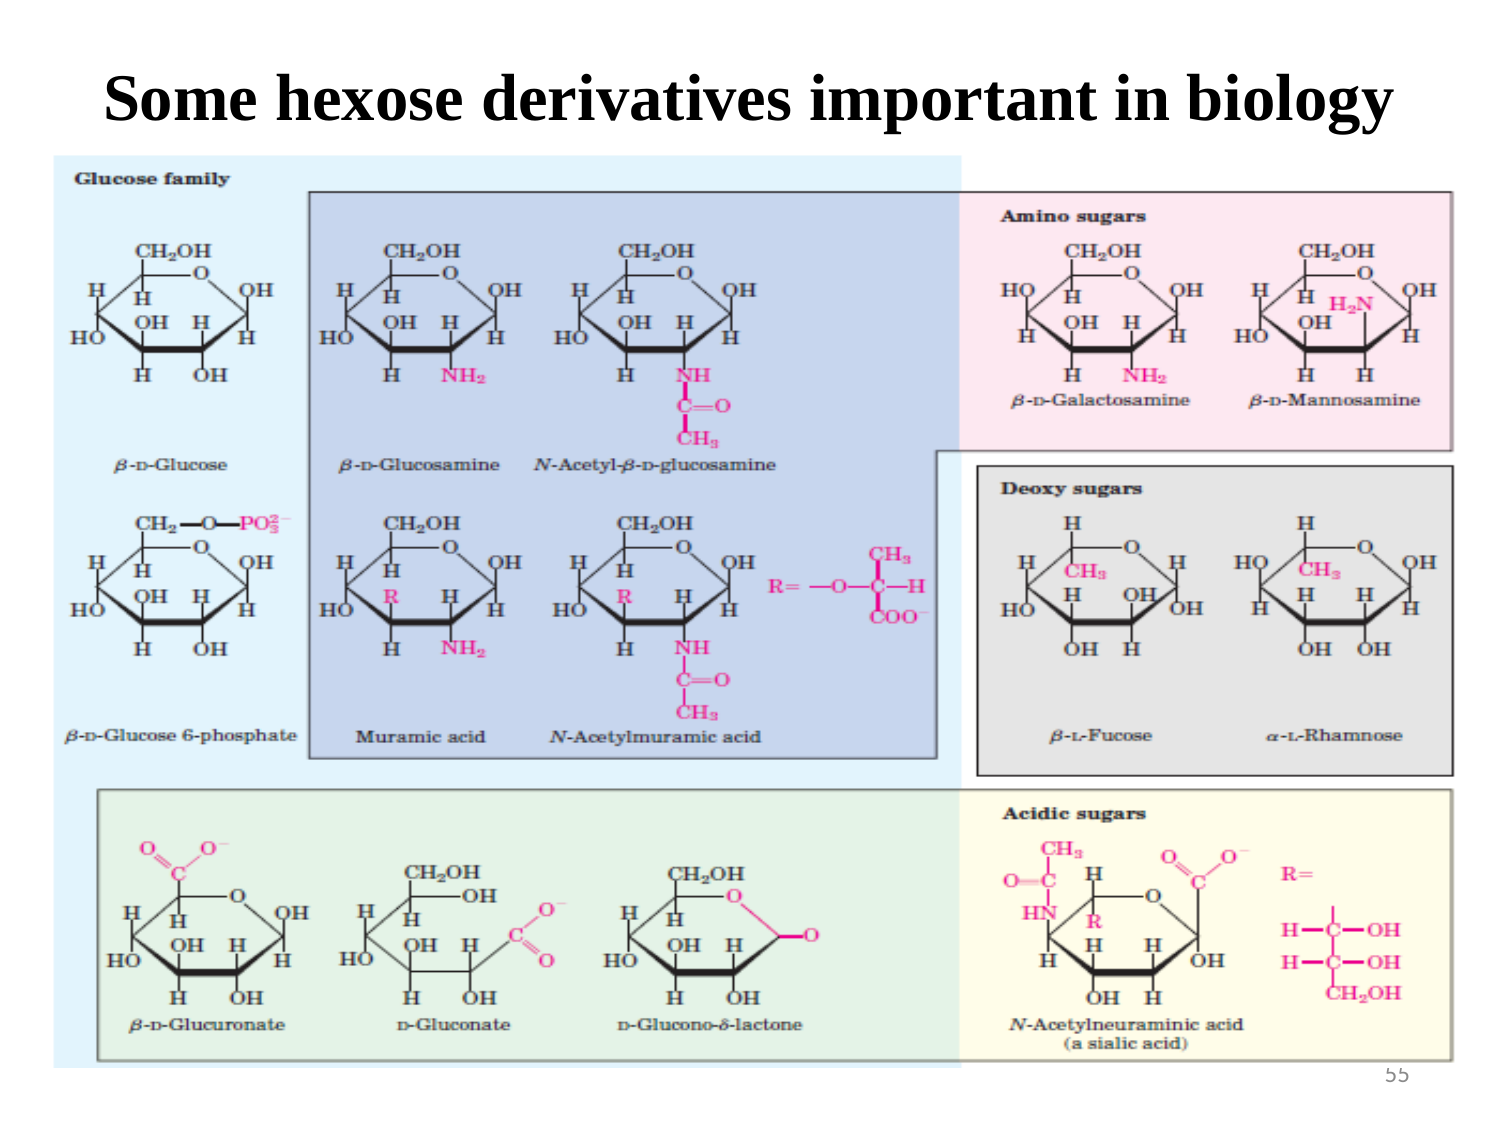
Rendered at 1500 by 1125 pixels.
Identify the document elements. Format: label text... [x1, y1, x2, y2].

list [49, 149, 1463, 1068]
slide_number 55 [1074, 1077, 1425, 1103]
title Some hexose derivatives important in biology [75, 0, 1425, 147]
